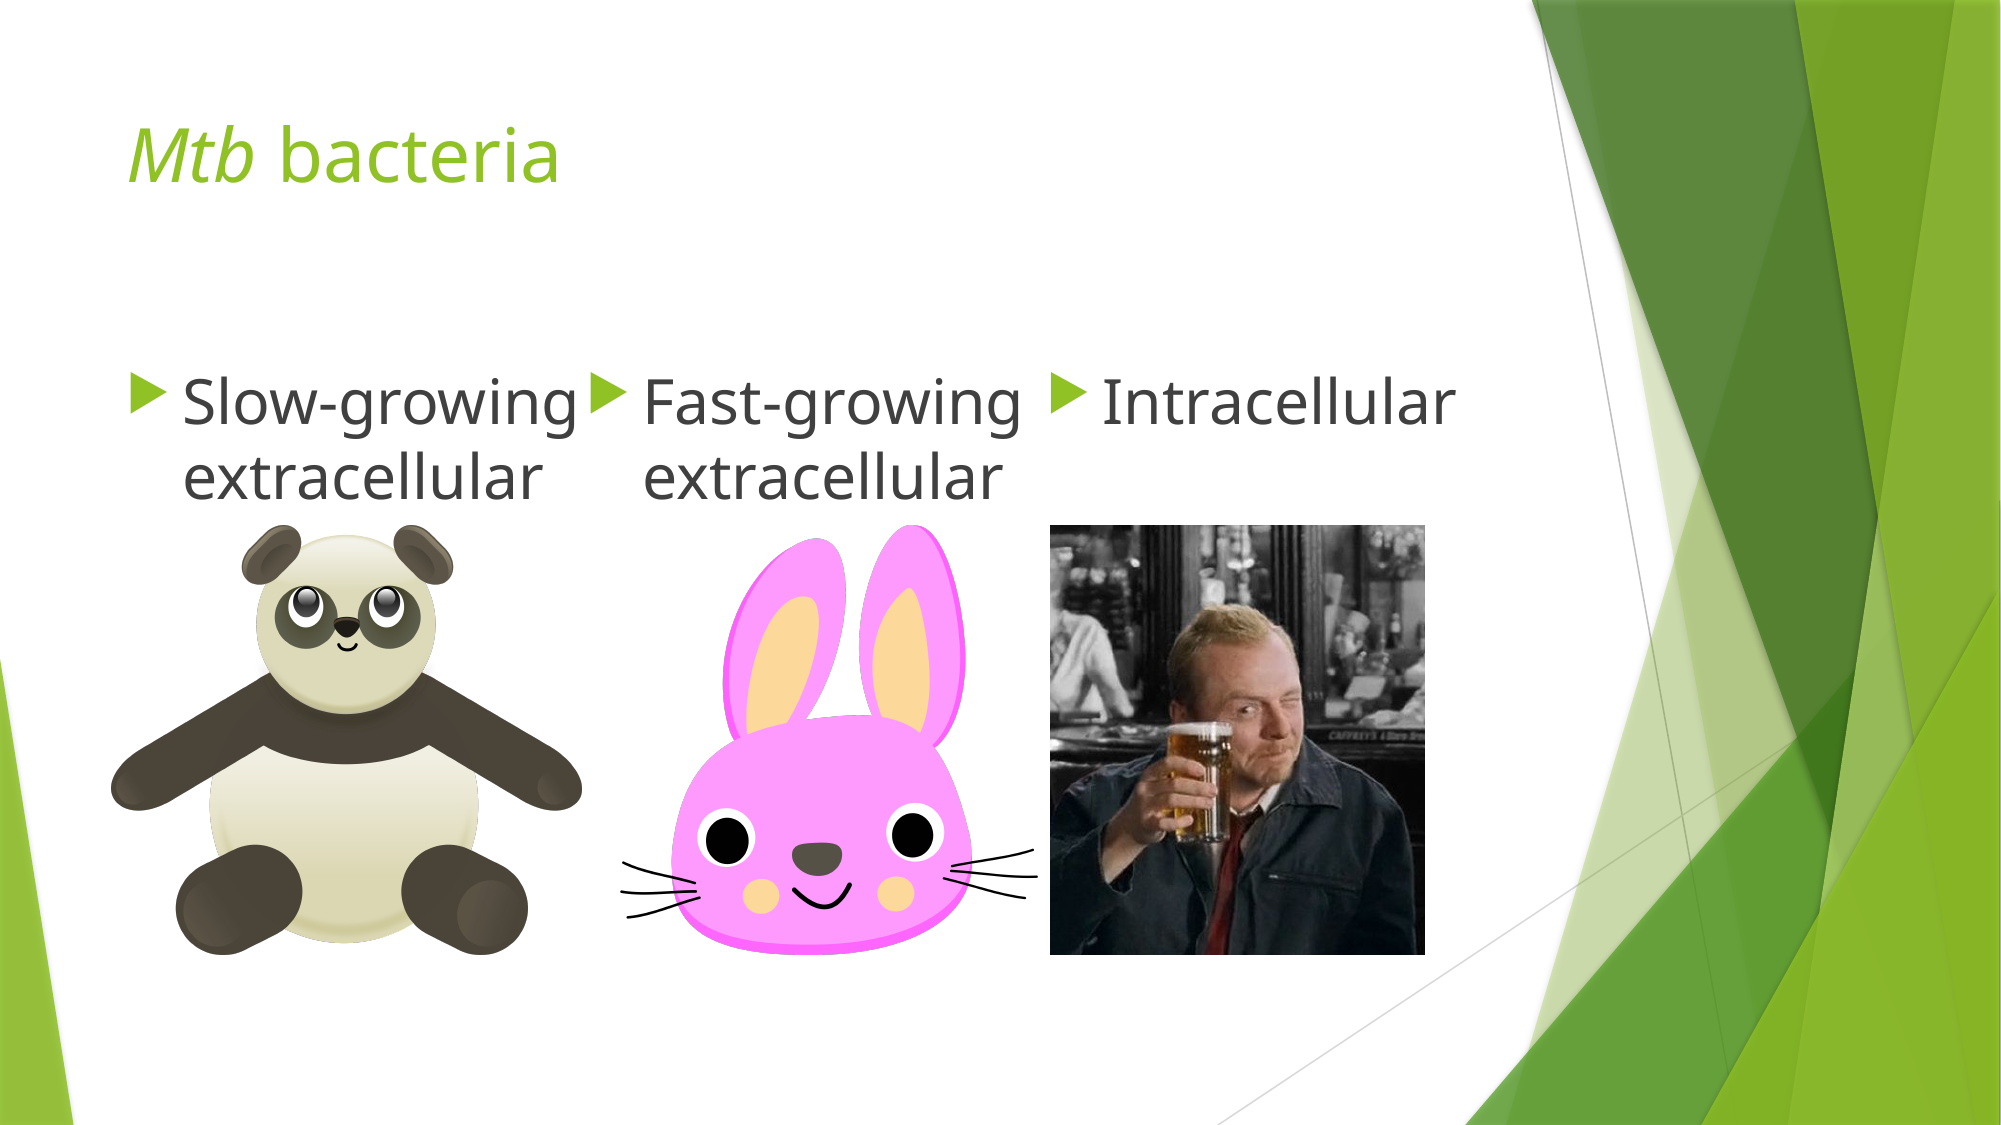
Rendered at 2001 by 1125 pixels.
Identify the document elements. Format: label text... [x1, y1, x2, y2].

list Slow-growing extracellular Fast-growing extracellular Intracellular [111, 354, 1522, 992]
title Mtb bacteria [111, 99, 1522, 317]
picture [1049, 525, 1425, 955]
picture [110, 525, 582, 955]
picture [619, 525, 1038, 955]
